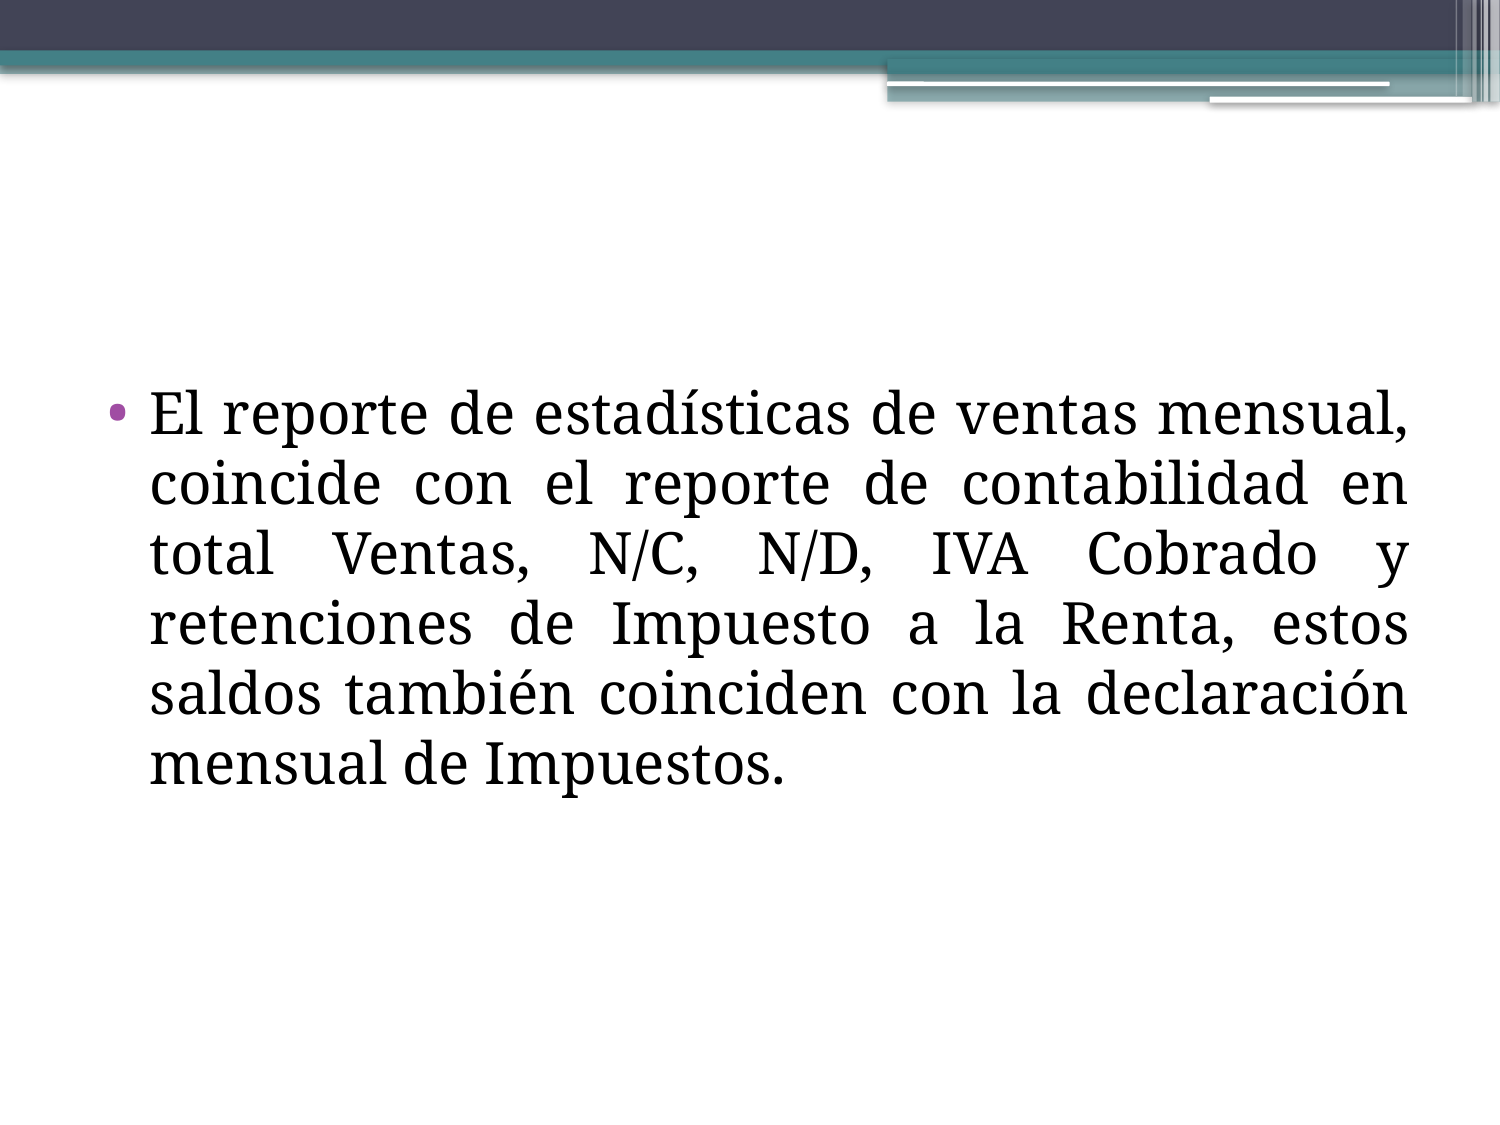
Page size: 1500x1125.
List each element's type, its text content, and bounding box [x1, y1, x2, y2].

list El reporte de estadísticas de ventas mensual, coincide con el reporte de contabilidad en total Ventas, N/C, N/D, IVA Cobrado y retenciones de Impuesto a la Renta, estos saldos también coinciden con la declaración mensual de Impuestos. [75, 368, 1425, 1079]
